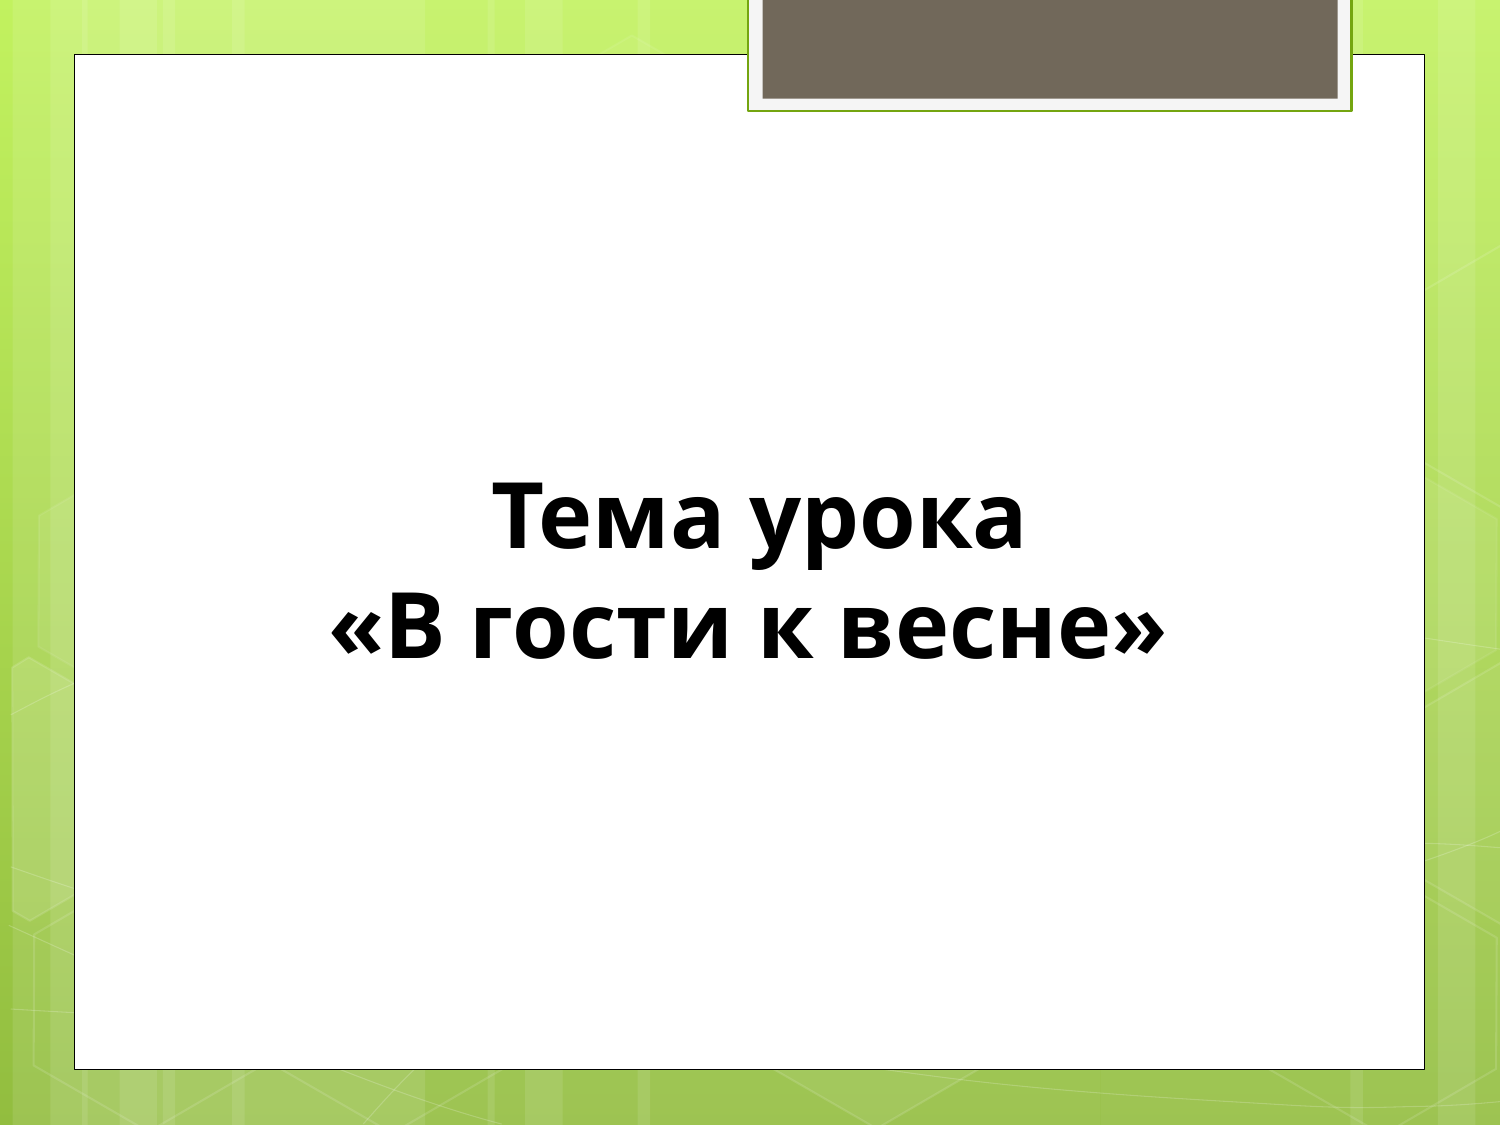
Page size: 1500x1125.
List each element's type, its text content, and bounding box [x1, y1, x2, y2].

text_box Тема урока «В гости к весне» [277, 449, 1220, 685]
